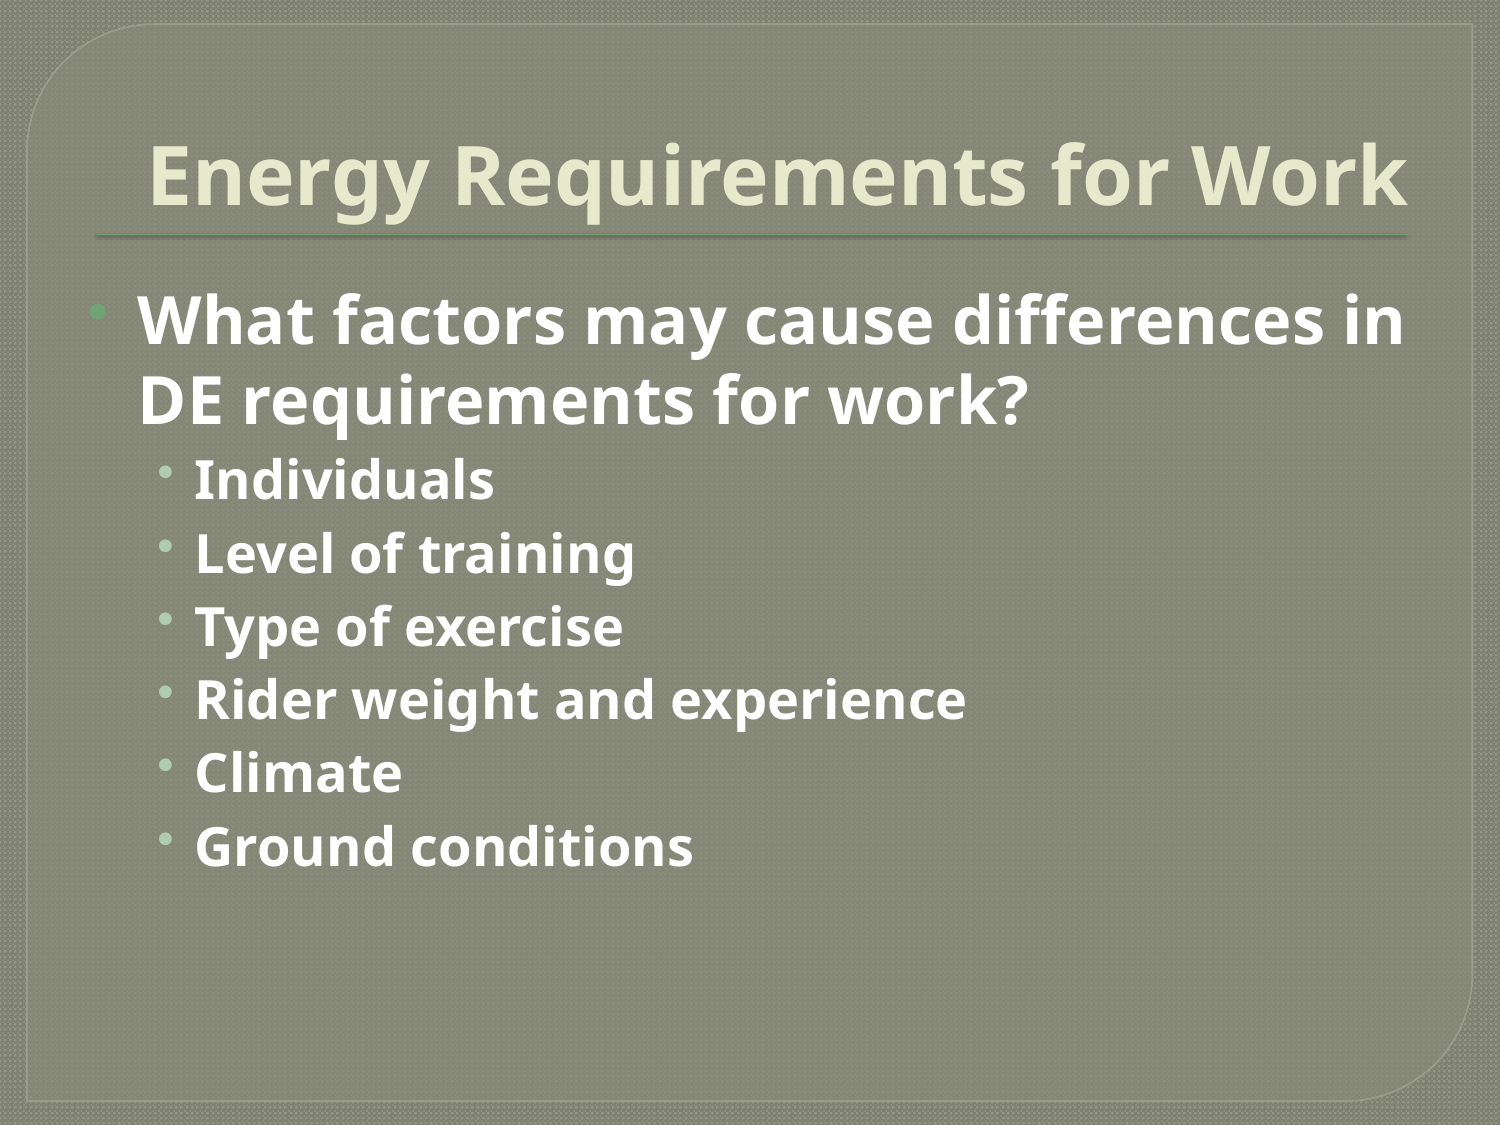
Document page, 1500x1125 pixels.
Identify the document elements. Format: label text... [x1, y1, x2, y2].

list What factors may cause differences in DE requirements for work? Individuals Level of training Type of exercise Rider weight and experience Climate Ground conditions [75, 270, 1425, 1013]
title Energy Requirements for Work [75, 41, 1425, 230]
